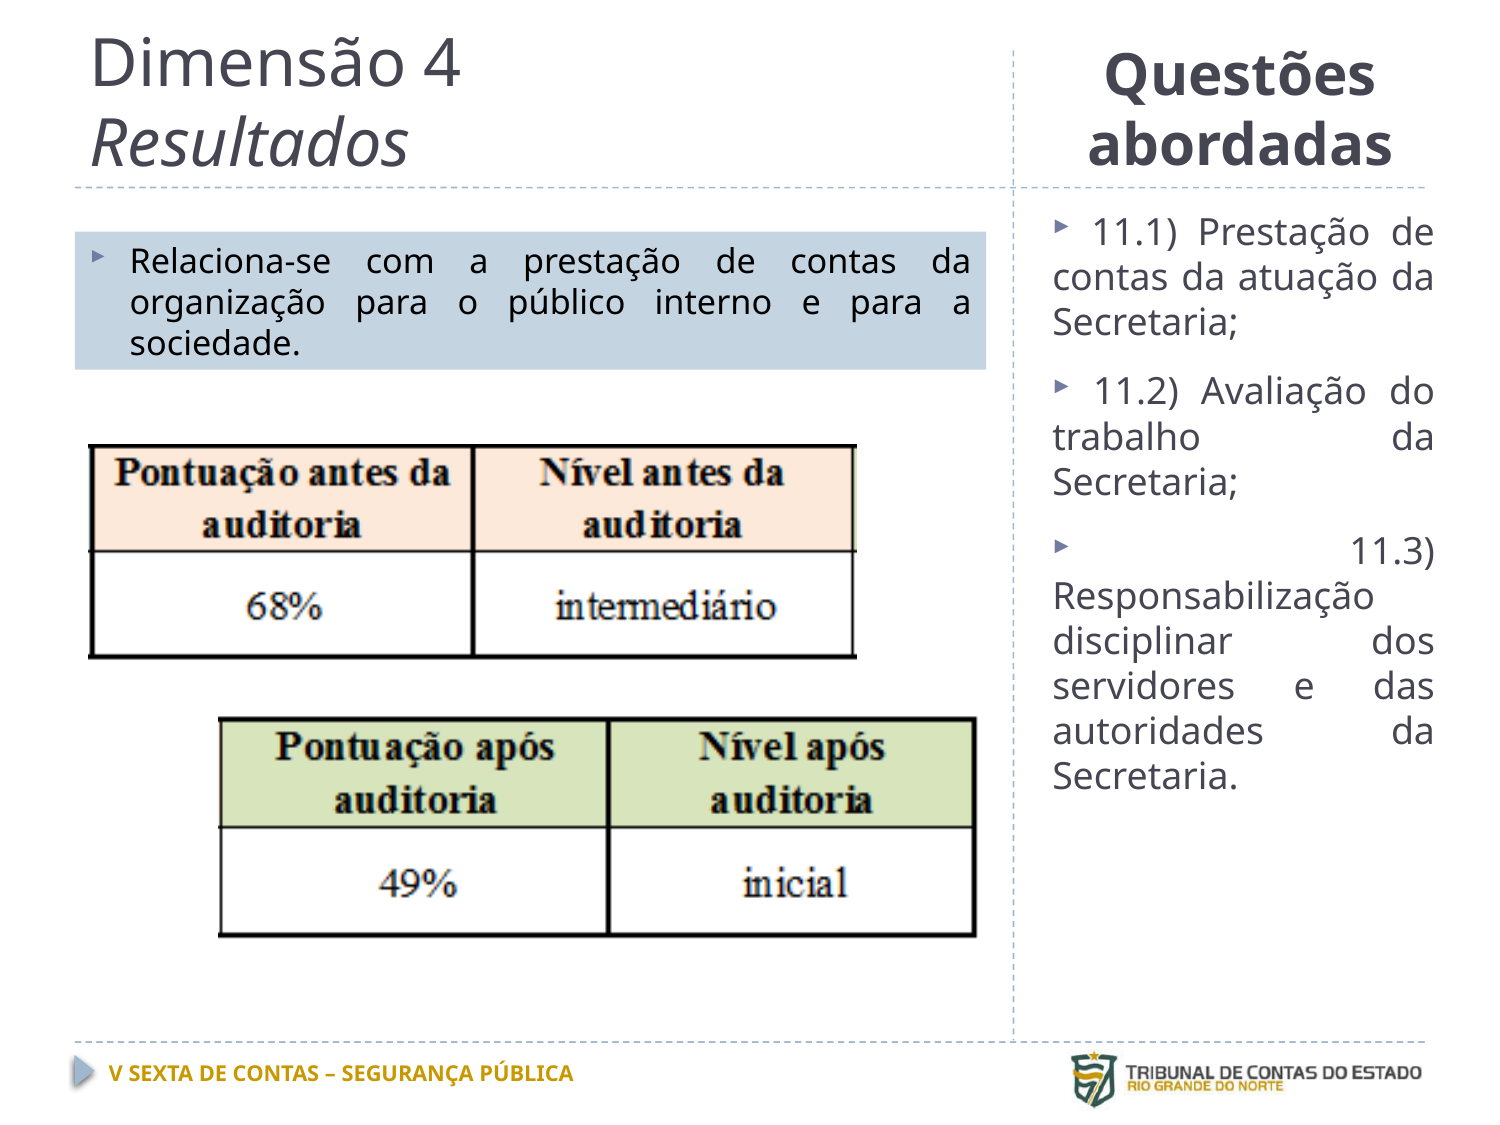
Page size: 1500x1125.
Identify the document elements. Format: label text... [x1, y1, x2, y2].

text_box V SEXTA DE CONTAS – SEGURANÇA PÚBLICA [93, 1052, 1032, 1094]
picture [88, 444, 857, 665]
picture [218, 715, 981, 941]
text_box Relaciona-se com a prestação de contas da organização para o público interno e para a sociedade. [74, 231, 987, 370]
text_box Questões abordadas [1021, 21, 1459, 185]
title Dimensão 4 Resultados [75, 24, 998, 188]
picture [1066, 1047, 1423, 1112]
list 11.1) Prestação de contas da atuação da Secretaria; 11.2) Avaliação do trabalho da Secretaria; 11.3) Responsabilização disciplinar dos servidores e das autoridades da Secretaria. [1037, 200, 1450, 995]
